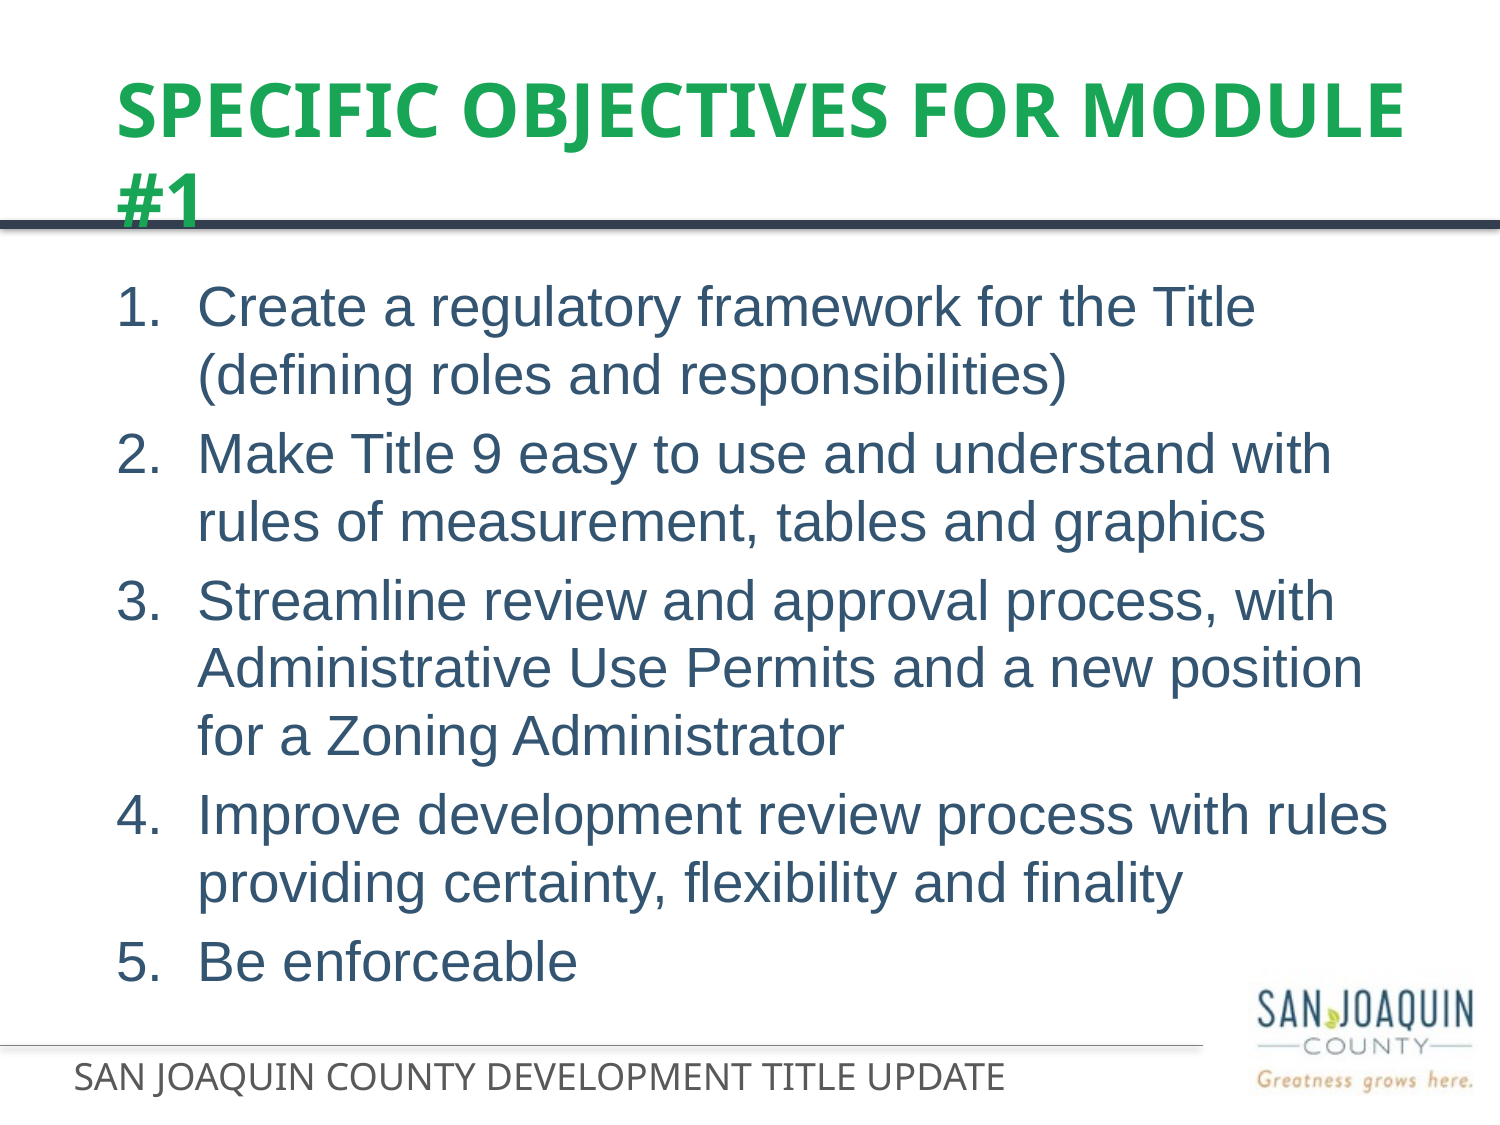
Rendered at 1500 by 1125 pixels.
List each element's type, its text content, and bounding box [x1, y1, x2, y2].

title Specific Objectives for Module #1 [101, 88, 1436, 216]
list Create a regulatory framework for the Title (defining roles and responsibilities) Make Title 9 easy to use and understand with rules of measurement, tables and graphics Streamline review and approval process, with Administrative Use Permits and a new position for a Zoning Administrator Improve development review process with rules providing certainty, flexibility and finality Be enforceable [101, 262, 1425, 1005]
picture [1248, 920, 1482, 1125]
